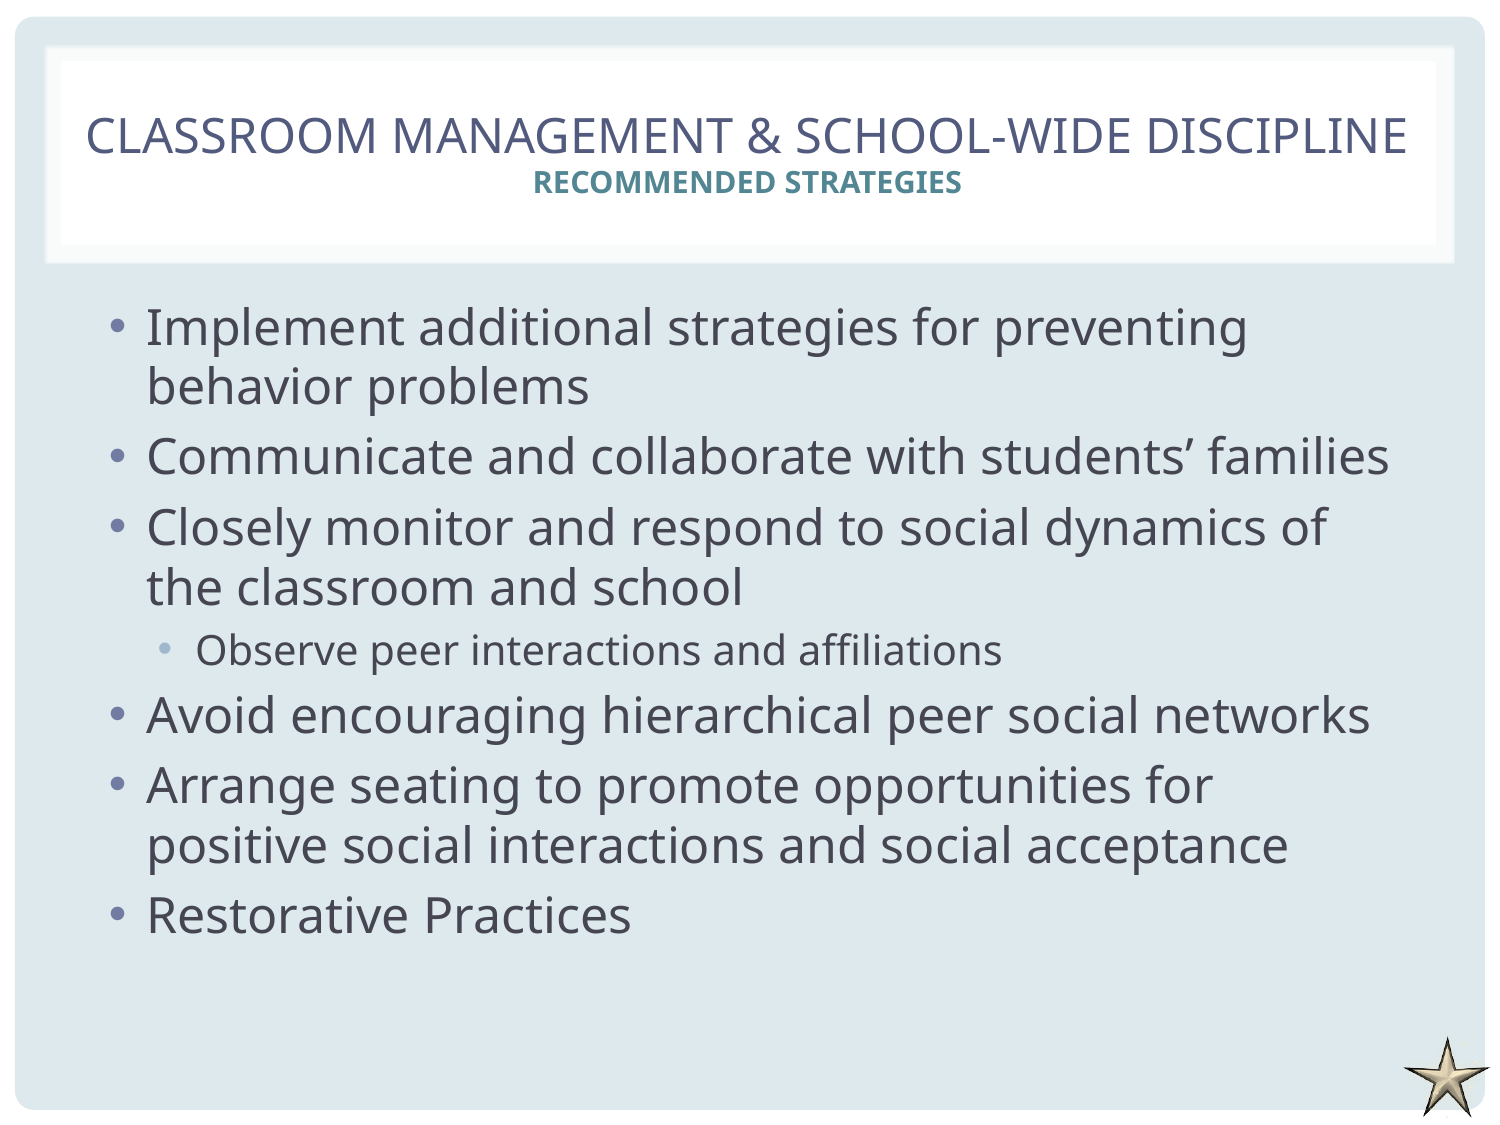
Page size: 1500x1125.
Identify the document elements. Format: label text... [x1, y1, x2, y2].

title Classroom Management & School-wide Discipline Recommended Strategies [69, 66, 1425, 238]
picture [1399, 1026, 1493, 1119]
list Implement additional strategies for preventing behavior problems Communicate and collaborate with students’ families Closely monitor and respond to social dynamics of the classroom and school Observe peer interactions and affiliations Avoid encouraging hierarchical peer social networks Arrange seating to promote opportunities for positive social interactions and social acceptance Restorative Practices [75, 287, 1425, 1100]
